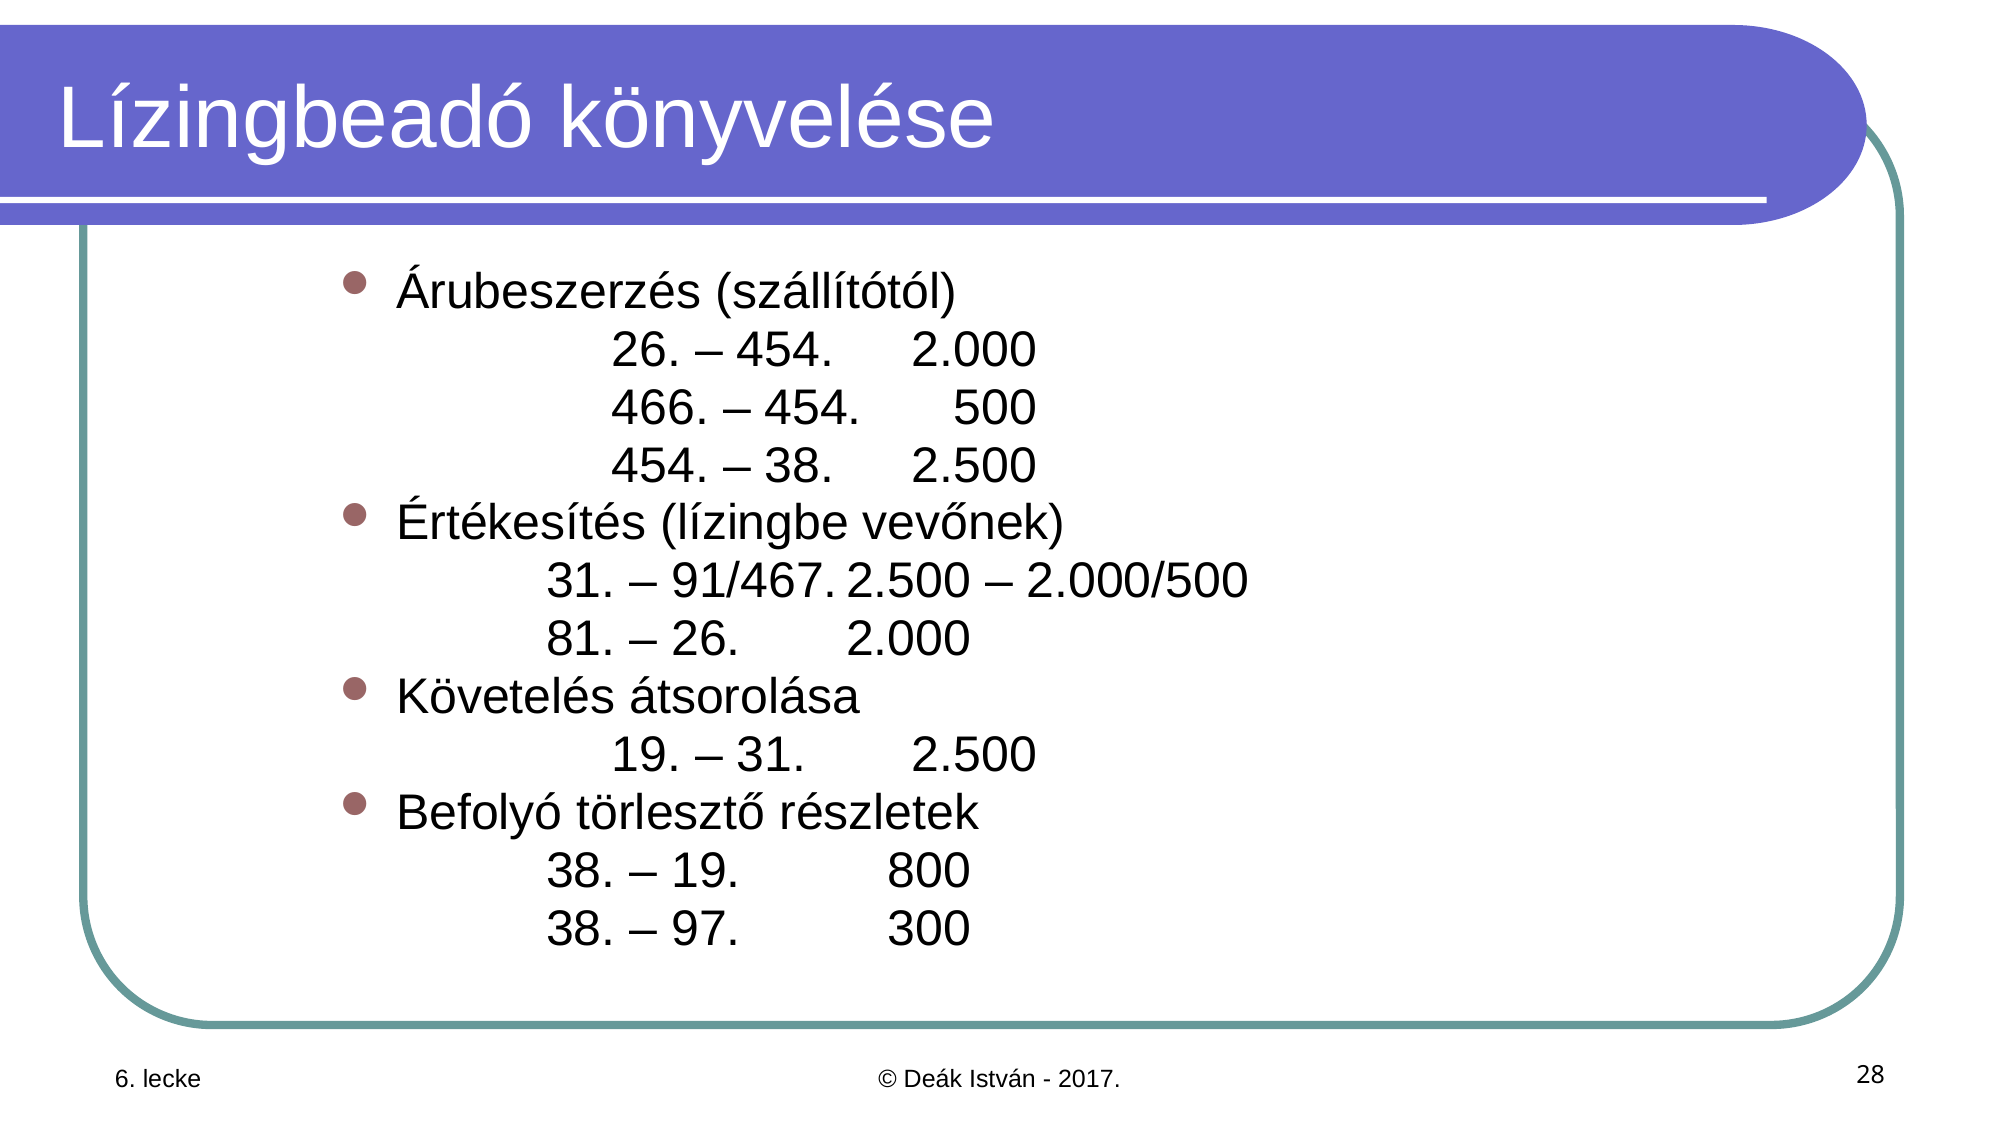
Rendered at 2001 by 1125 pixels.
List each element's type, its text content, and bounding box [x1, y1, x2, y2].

footer © Deák István - 2017. [683, 1047, 1317, 1100]
slide_number 6. lecke [99, 1025, 567, 1100]
title Lízingbeadó könyvelése [42, 37, 1796, 188]
list Árubeszerzés (szállítótól) 26. – 454. 2.000 466. – 454. 500 454. – 38. 2.500 Értékesítés (lízingbe vevőnek) 31. – 91/467. 2.500 – 2.000/500 81. – 26. 2.000 Követelés átsorolása 19. – 31. 2.500 Befolyó törlesztő részletek 38. – 19. 800 38. – 97. 300 [324, 262, 1675, 1047]
slide_number 28 [1433, 1025, 1900, 1100]
